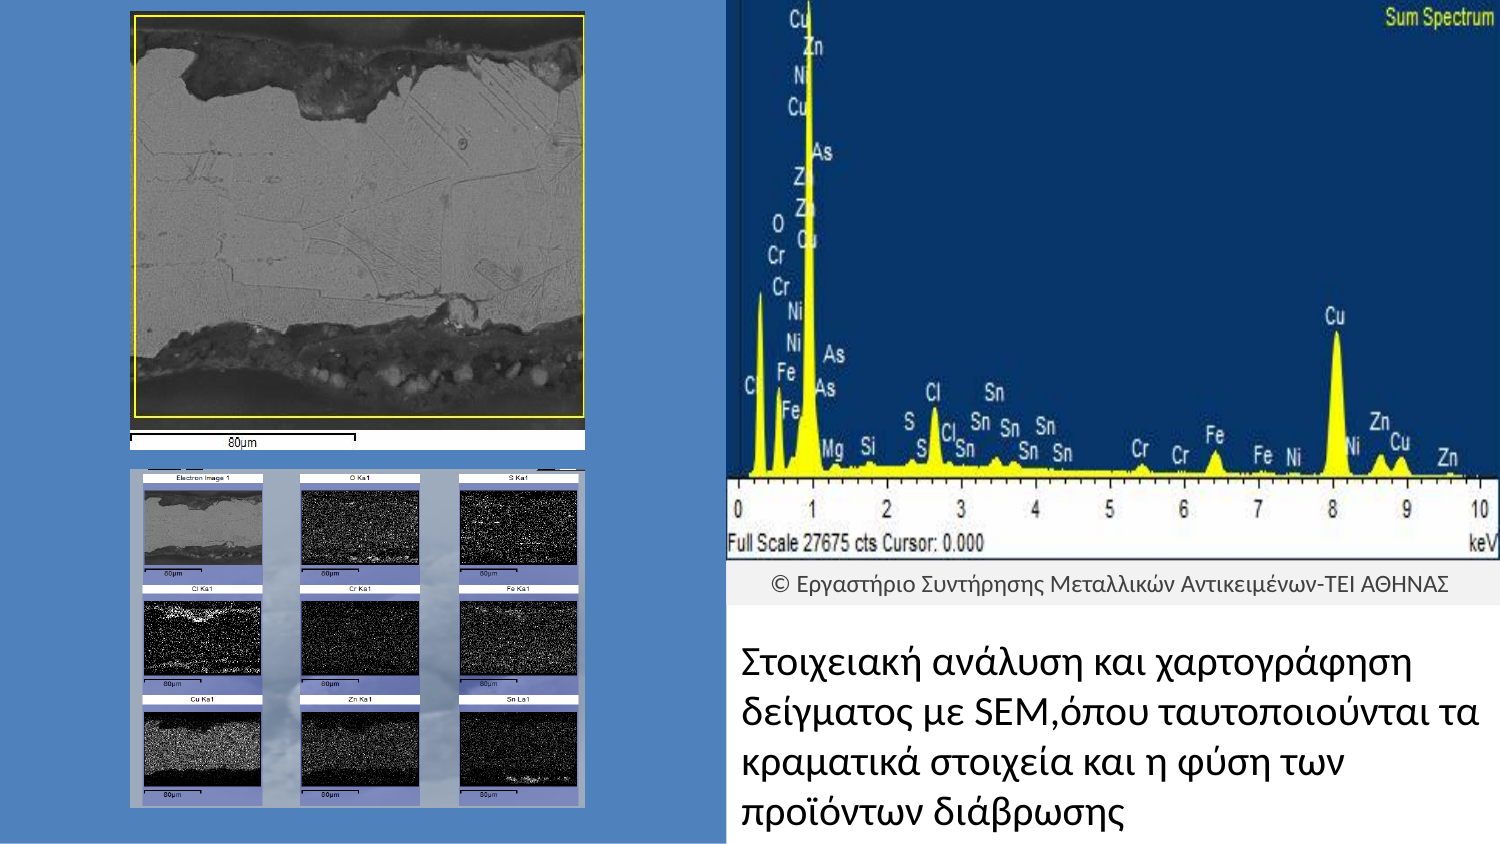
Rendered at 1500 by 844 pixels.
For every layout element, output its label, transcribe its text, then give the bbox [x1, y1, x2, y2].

picture [129, 468, 585, 809]
text_box Στοιχειακή ανάλυση και χαρτογράφηση δείγματος με SEM,όπου ταυτοποιούνται τα κραματικά στοιχεία και η φύση των προϊόντων διάβρωσης [726, 626, 1500, 842]
picture [726, 0, 1500, 561]
picture [129, 11, 585, 451]
text_box © Εργαστήριο Συντήρησης Μεταλλικών Αντικειμένων-ΤΕΙ ΑΘΗΝΑΣ [726, 568, 1500, 606]
